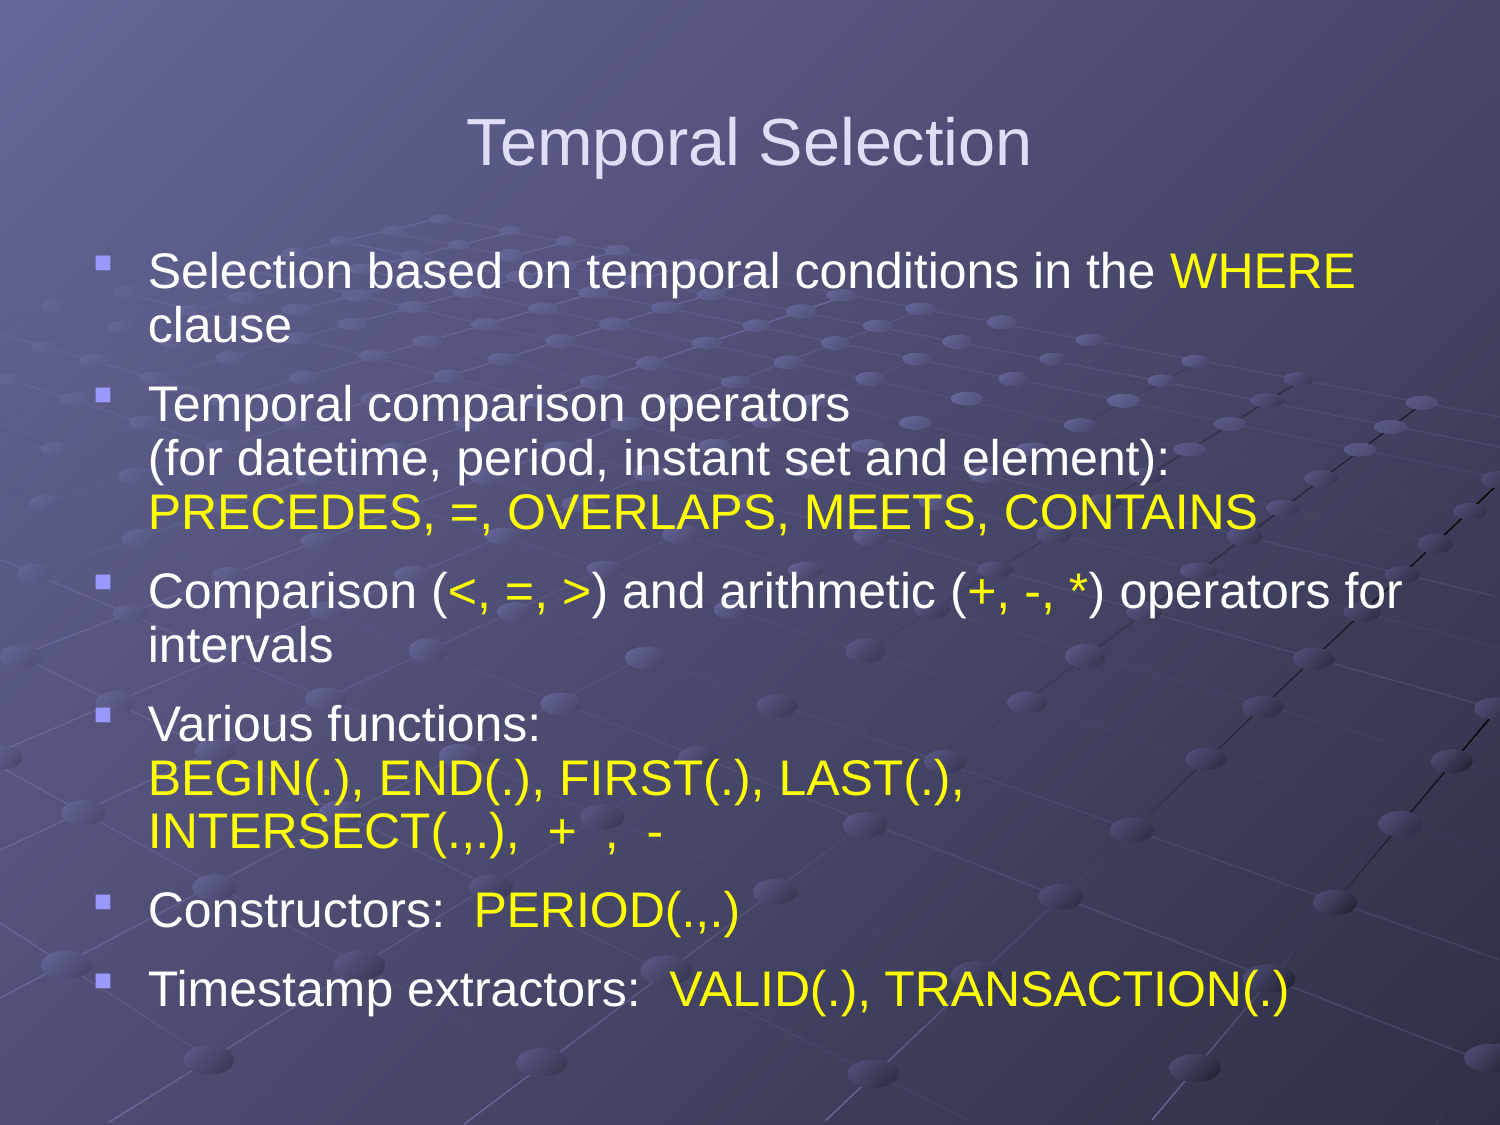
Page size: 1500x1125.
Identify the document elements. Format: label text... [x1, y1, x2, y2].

list Selection based on temporal conditions in the WHERE clause Temporal comparison operators (for datetime, period, instant set and element): PRECEDES, =, OVERLAPS, MEETS, CONTAINS Comparison (<, =, >) and arithmetic (+, -, *) operators for intervals Various functions: BEGIN(.), END(.), FIRST(.), LAST(.), INTERSECT(.,.), + , - Constructors: PERIOD(.,.) Timestamp extractors: VALID(.), TRANSACTION(.) [76, 237, 1427, 982]
title Temporal Selection [74, 44, 1426, 233]
